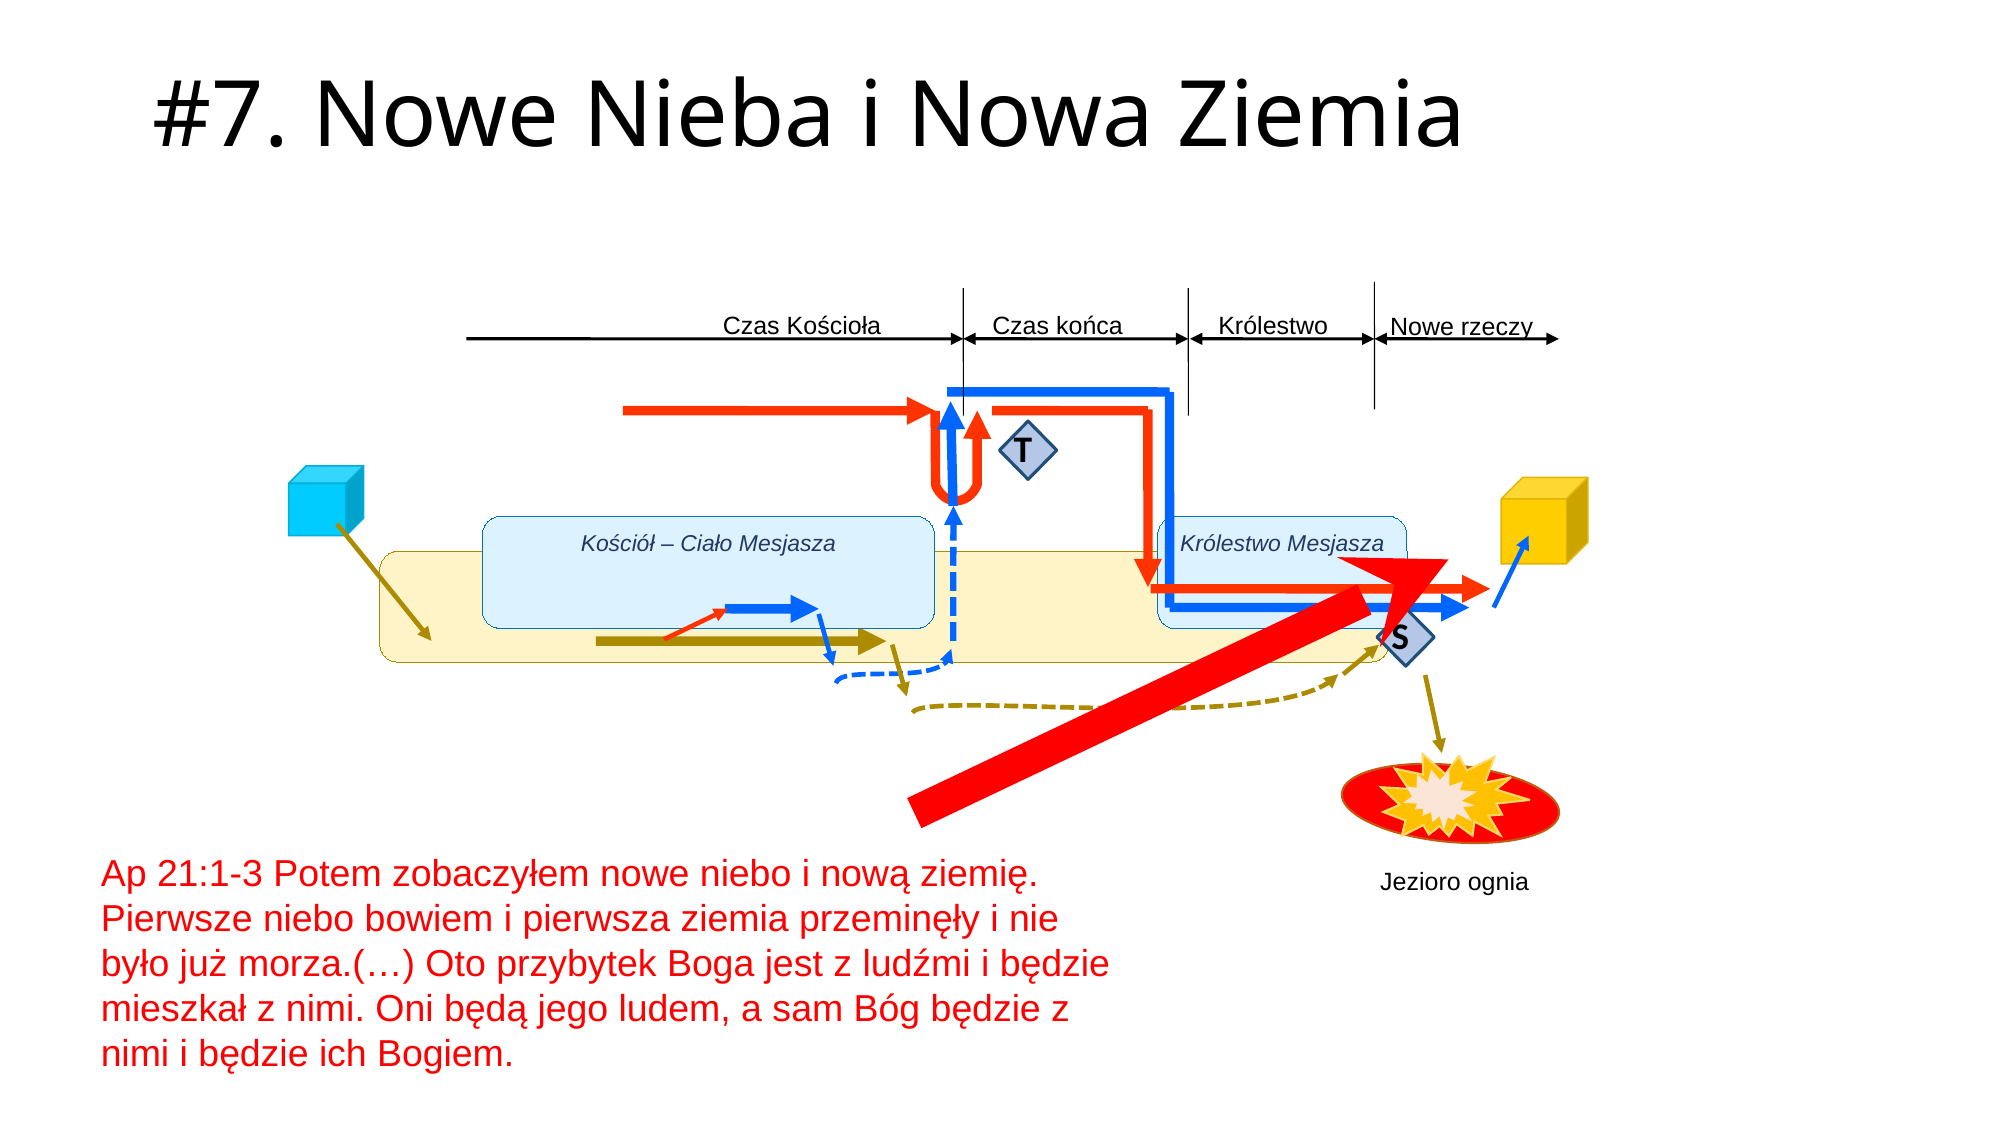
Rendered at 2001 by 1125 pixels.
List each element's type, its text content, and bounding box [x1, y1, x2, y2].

text_box [1143, 332, 1188, 346]
text_box [663, 608, 728, 640]
text_box Królestwo [1203, 304, 1344, 344]
text_box [1374, 332, 1559, 346]
text_box [288, 465, 364, 536]
text_box [934, 410, 952, 501]
text_box [1501, 477, 1588, 564]
text_box Królestwo Mesjasza [1170, 516, 1408, 559]
text_box [1344, 332, 1374, 346]
text_box [1449, 601, 1470, 614]
text_box [1449, 582, 1491, 596]
text_box [1493, 535, 1529, 608]
text_box [951, 410, 984, 501]
text_box [336, 523, 432, 641]
text_box Nowe rzeczy [1374, 305, 1550, 338]
text_box [622, 404, 934, 417]
text_box Ap 21:1-3 Potem zobaczyłem nowe niebo i nową ziemię. Pierwsze niebo bowiem i pierwsza ziemia przeminęły i nie było już morza.(…) Oto przybytek Boga jest z ludźmi i będzie mieszkał z nimi. Oni będą jego ludem, a sam Bóg będzie z nimi i będzie ich Bogiem. [85, 841, 1143, 1081]
text_box [911, 332, 963, 346]
text_box Nowe rzeczy [1387, 339, 1546, 345]
text_box Czas Kościoła [694, 304, 911, 344]
text_box Jezioro ognia [1347, 860, 1563, 900]
text_box [1149, 551, 1157, 559]
text_box [899, 659, 914, 675]
text_box [892, 644, 910, 697]
text_box [827, 634, 887, 648]
text_box Czas końca [972, 304, 1143, 344]
text_box Kościół – Ciało Mesjasza [482, 516, 935, 629]
text_box [935, 551, 1147, 559]
text_box [835, 665, 900, 684]
title #7. Nowe Nieba i Nowa Ziemia [137, 59, 1863, 177]
text_box [818, 613, 836, 666]
text_box Królestwo Mesjasza [1157, 517, 1169, 559]
text_box [728, 602, 819, 616]
text_box [824, 629, 914, 663]
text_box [1341, 747, 1560, 849]
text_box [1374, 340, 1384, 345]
text_box [944, 401, 957, 506]
text_box [947, 505, 960, 520]
text_box [1190, 332, 1203, 346]
text_box T [999, 421, 1057, 480]
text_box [914, 559, 1449, 814]
text_box [963, 334, 972, 344]
text_box [379, 551, 829, 663]
